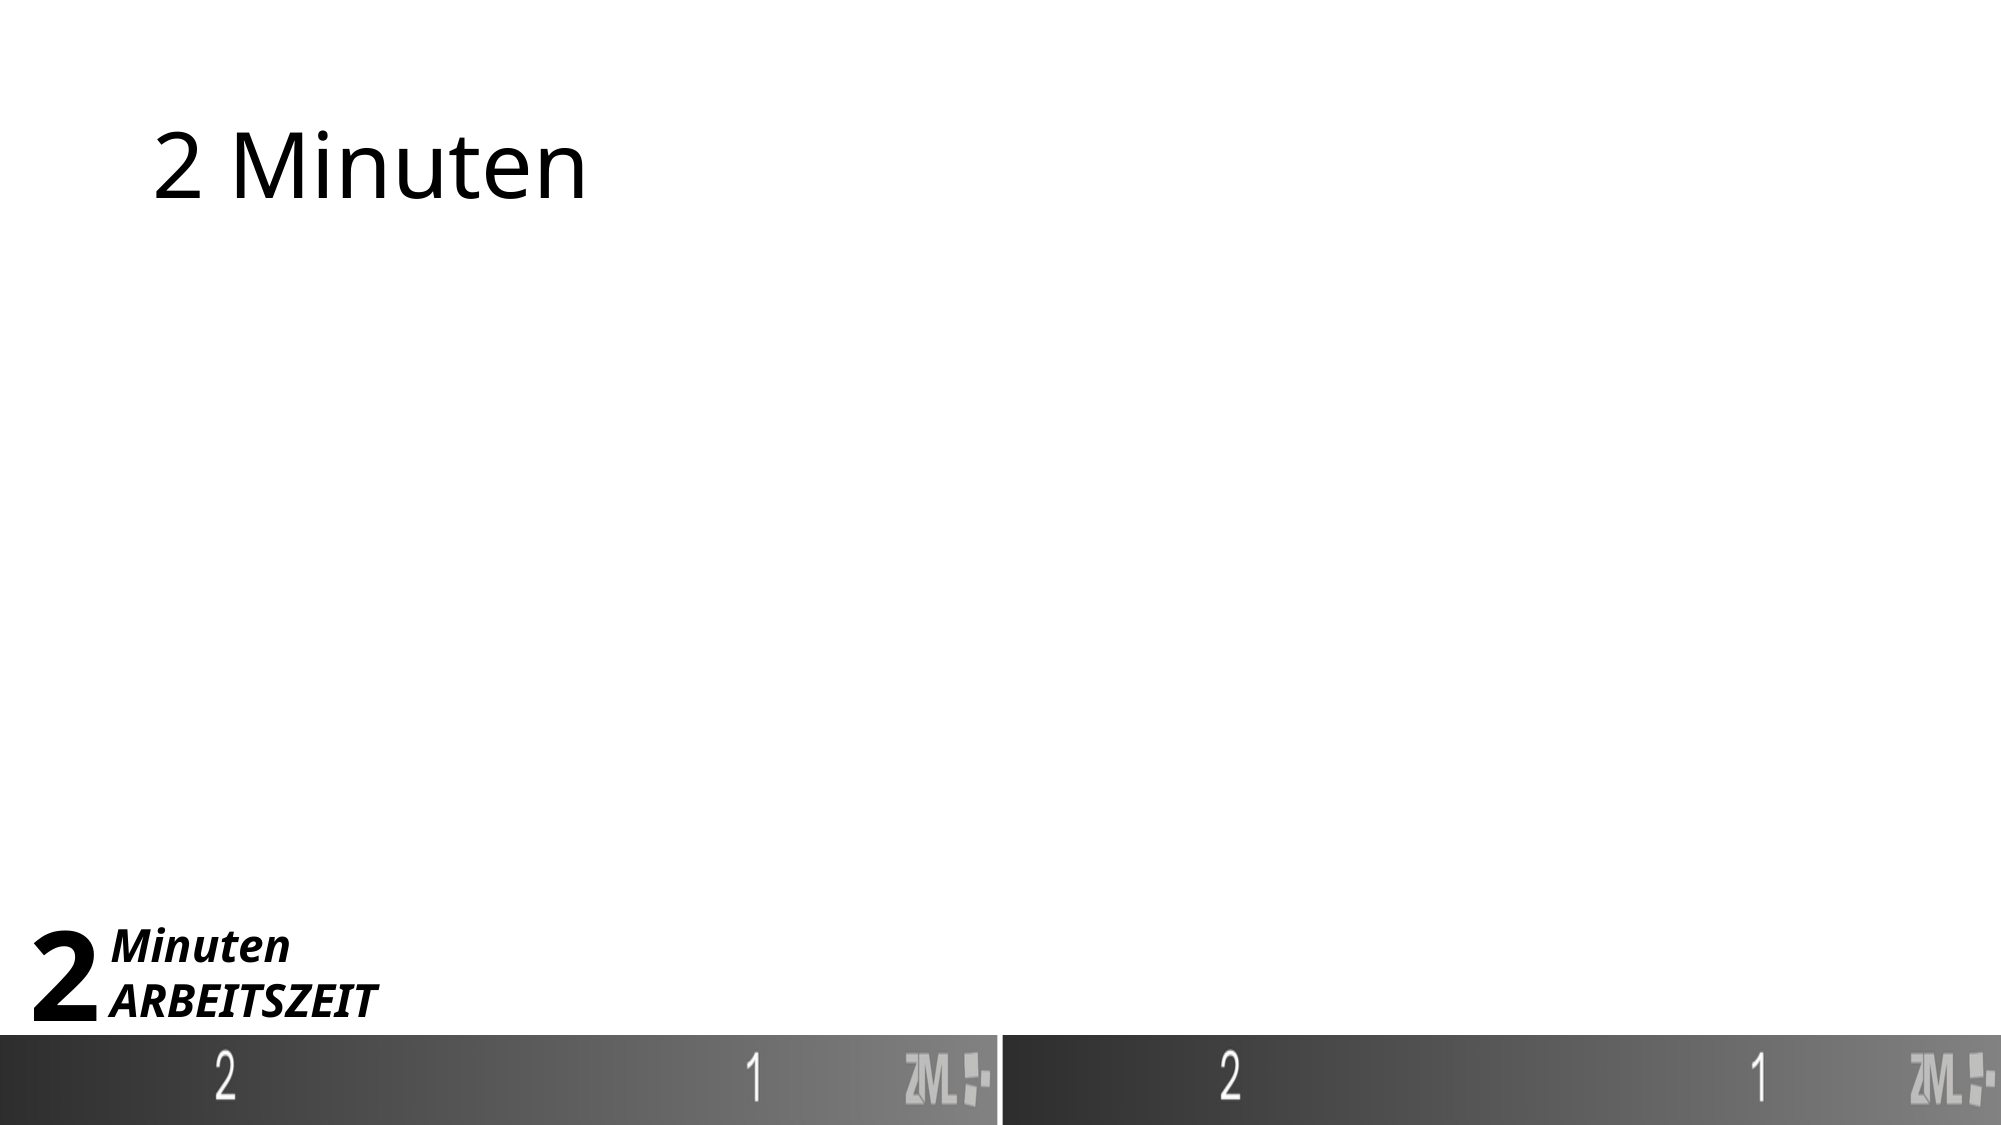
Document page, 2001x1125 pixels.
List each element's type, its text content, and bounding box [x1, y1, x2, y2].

text_box 2 [14, 889, 153, 1034]
title 2 Minuten [137, 59, 1863, 278]
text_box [0, 1034, 2000, 1125]
text_box Minuten ARBEITSZEIT [95, 909, 428, 1034]
